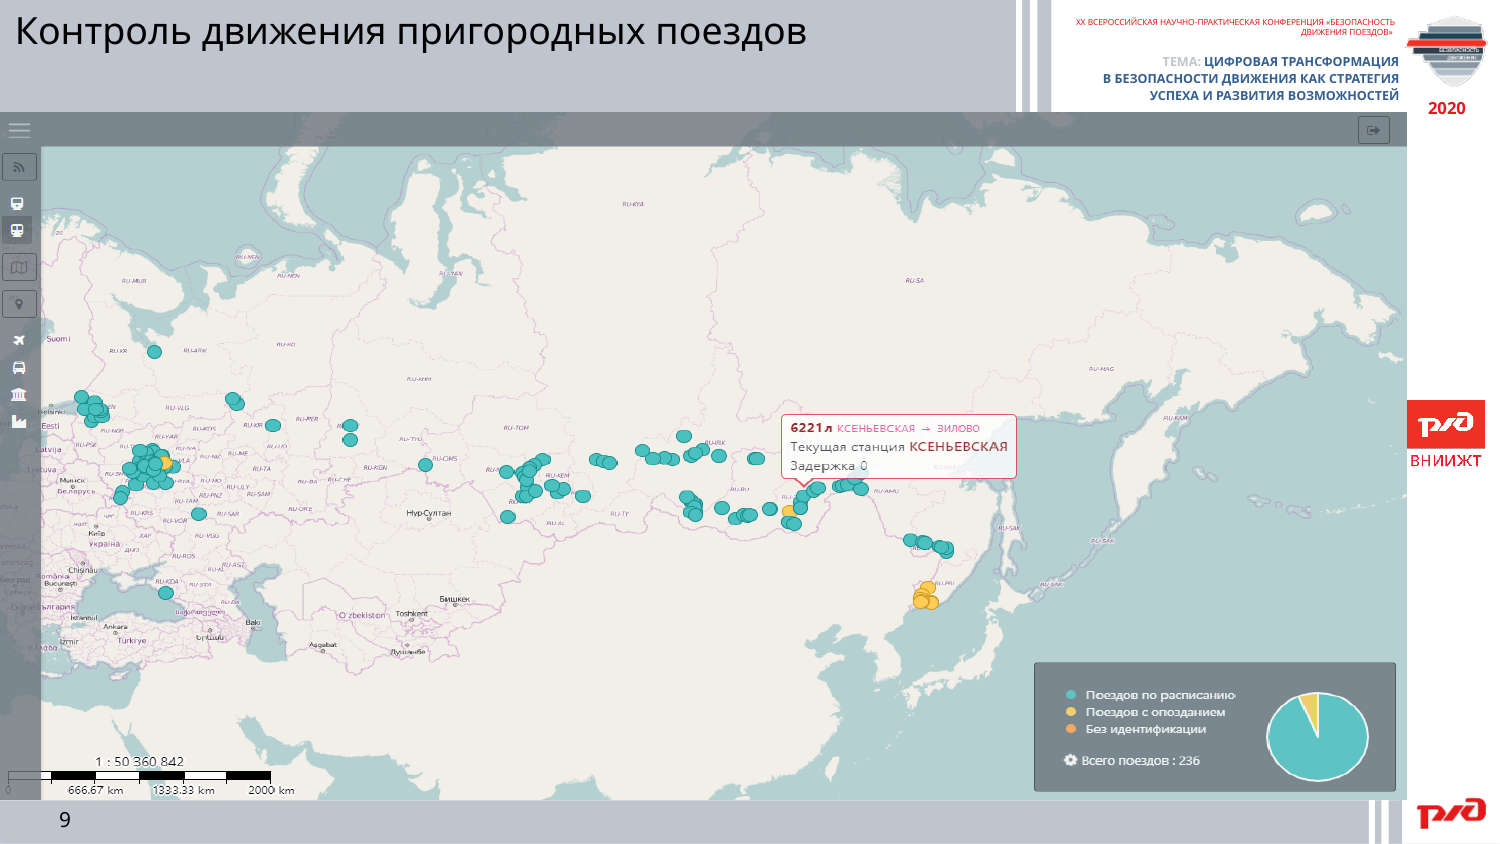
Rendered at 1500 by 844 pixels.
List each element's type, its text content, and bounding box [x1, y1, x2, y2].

picture [0, 112, 1500, 844]
text_box Контроль движения пригородных поездов [0, 0, 1016, 60]
picture [1403, 14, 1490, 90]
